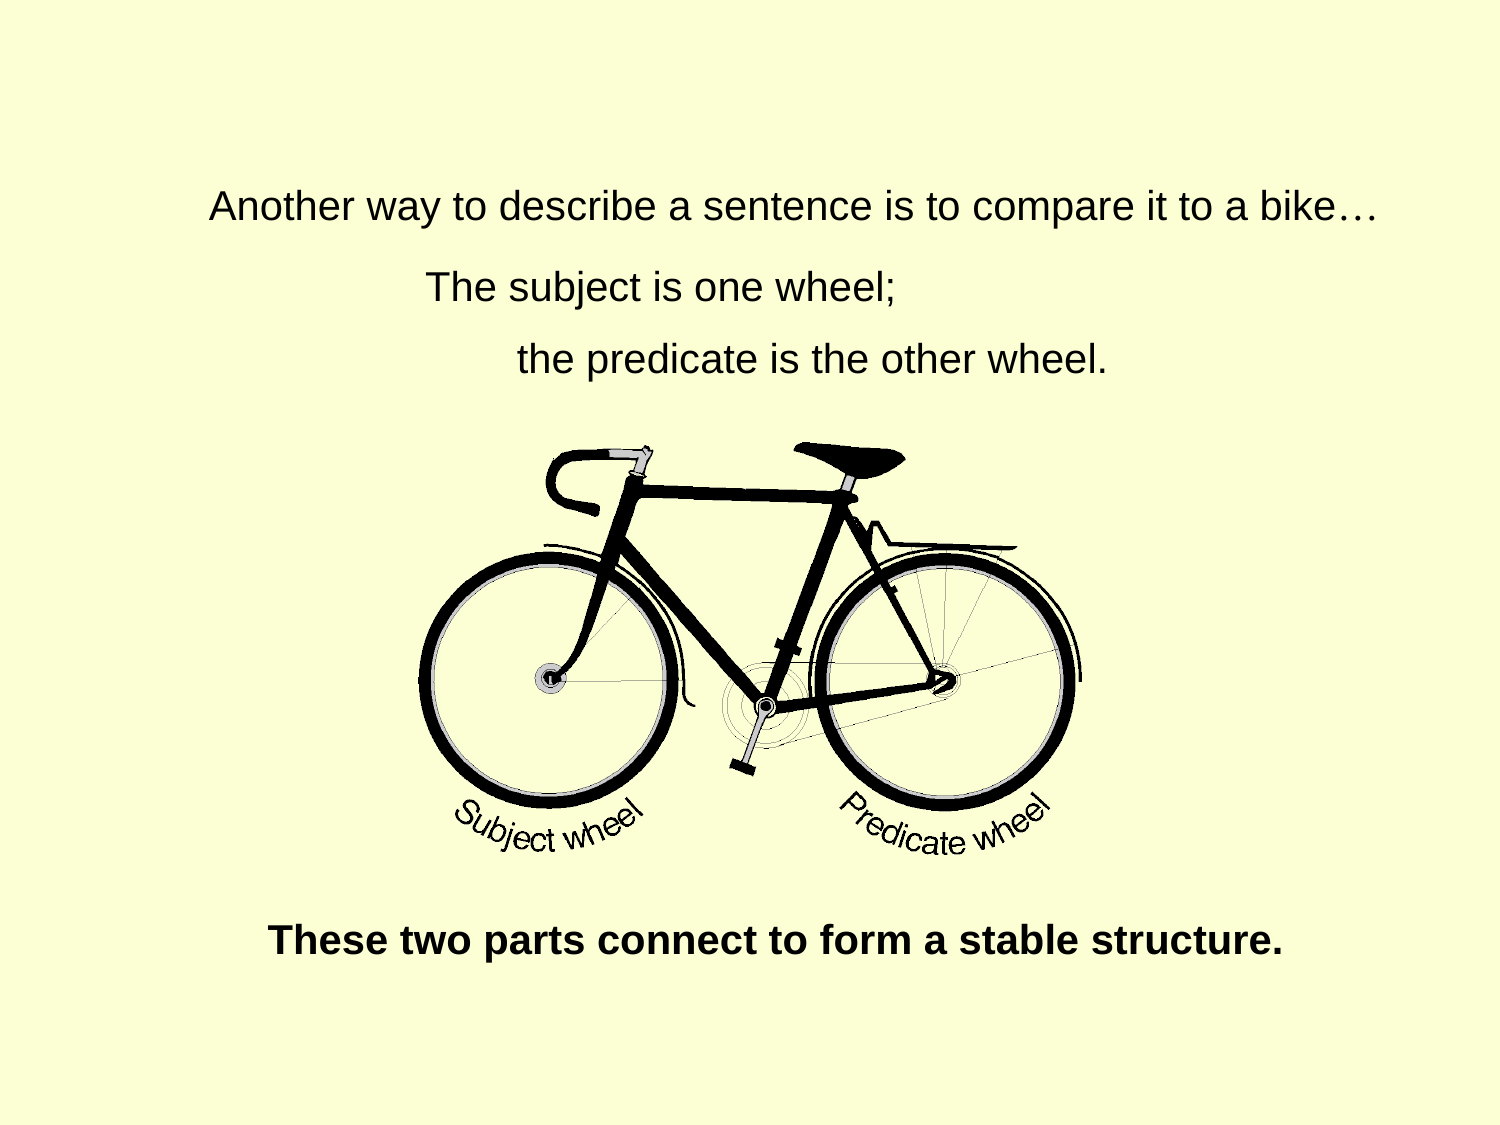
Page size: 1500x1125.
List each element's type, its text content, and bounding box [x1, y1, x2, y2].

text_box The subject is one wheel; [410, 252, 1411, 317]
picture [418, 442, 1082, 856]
text_box These two parts connect to form a stable structure. [252, 905, 1335, 970]
text_box Another way to describe a sentence is to compare it to a bike… [194, 171, 1407, 237]
text_box the predicate is the other wheel. [502, 324, 1340, 390]
